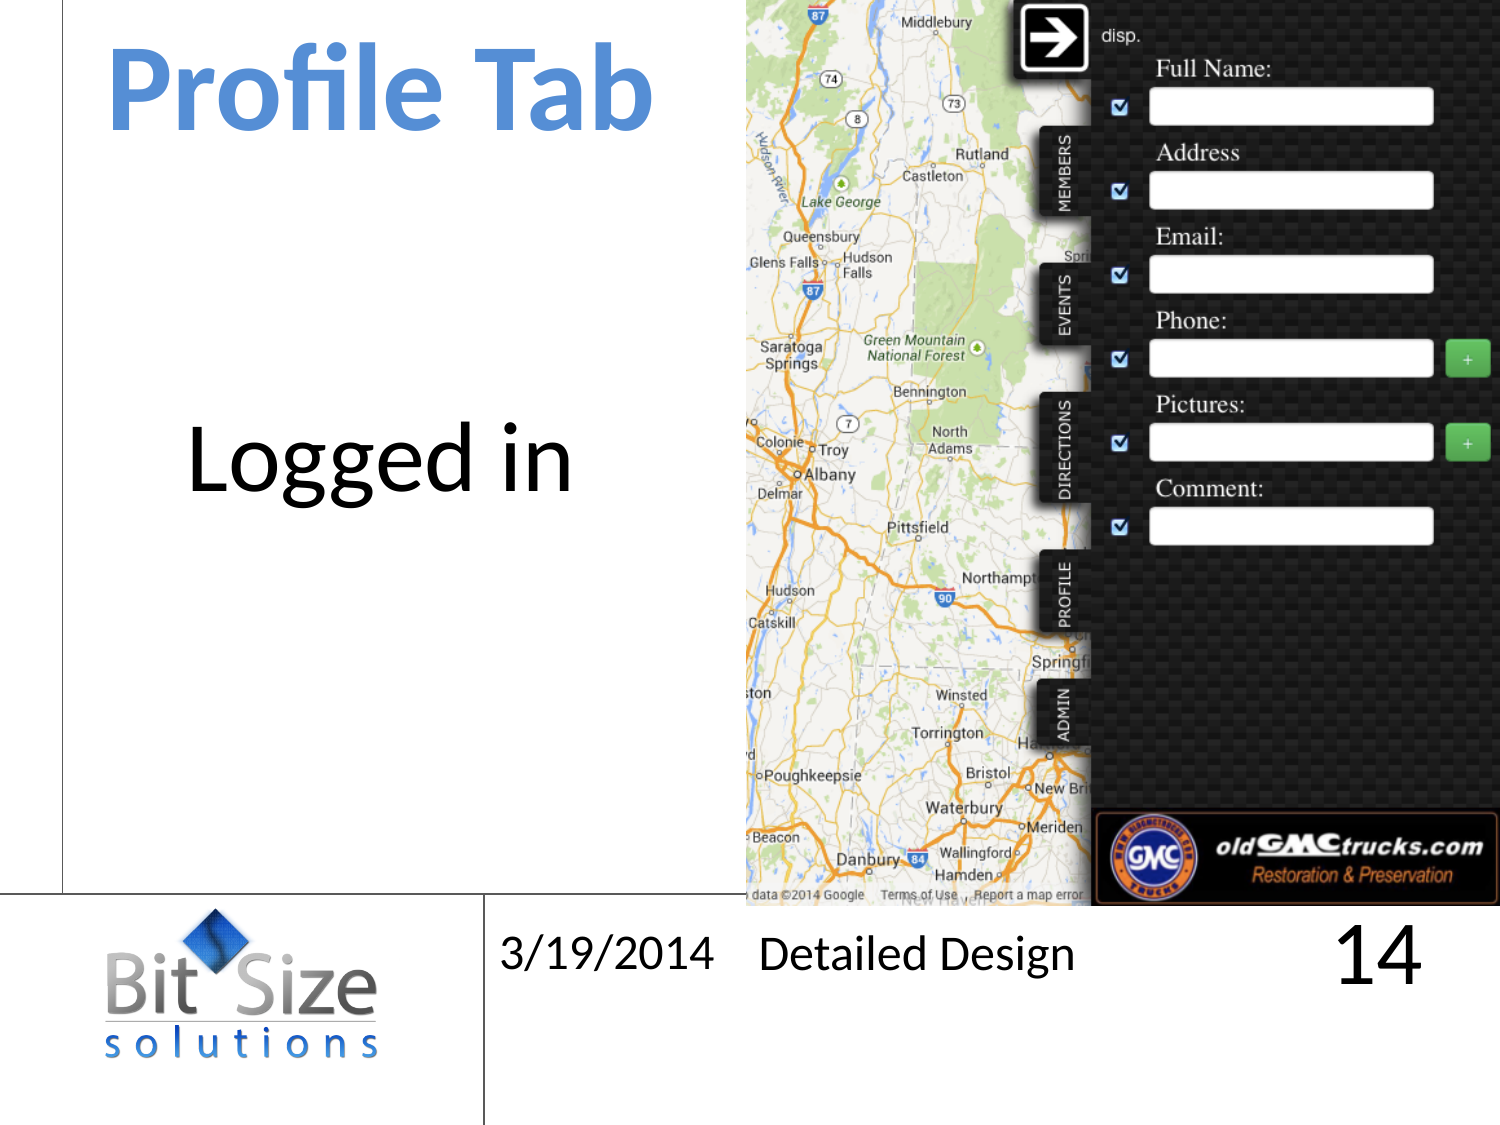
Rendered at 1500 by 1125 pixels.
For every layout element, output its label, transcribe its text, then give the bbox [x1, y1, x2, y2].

picture [745, 0, 1500, 907]
text_box Logged in [171, 383, 591, 519]
picture [75, 871, 400, 1107]
text_box Profile Tab [70, 0, 692, 163]
